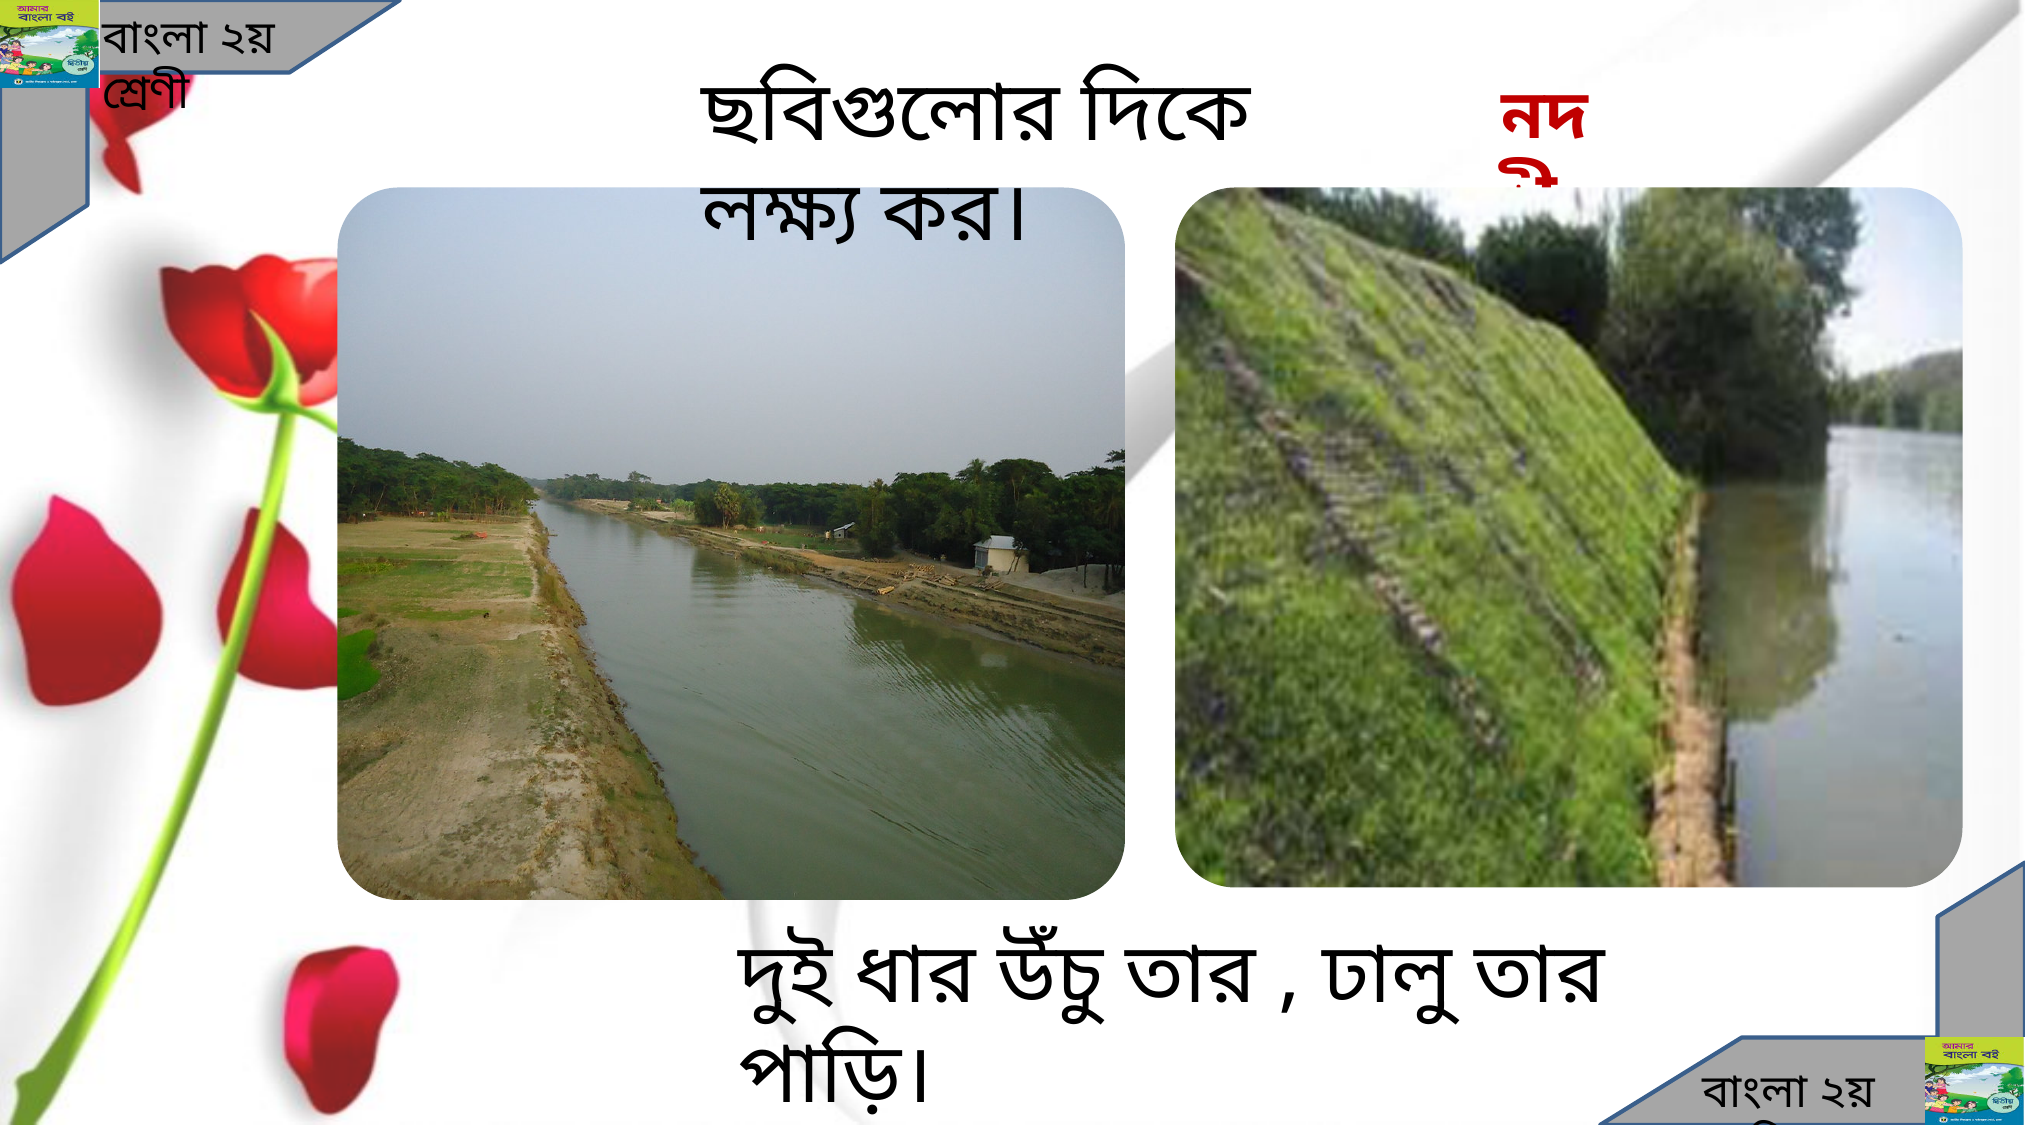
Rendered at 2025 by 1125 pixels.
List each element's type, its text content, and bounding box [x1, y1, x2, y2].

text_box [1599, 862, 2025, 1125]
picture [337, 187, 1126, 901]
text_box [0, 0, 401, 263]
text_box নদী [1487, 62, 1623, 185]
picture [1174, 187, 1963, 888]
text_box ছবিগুলোর দিকে লক্ষ্য কর। [687, 49, 1413, 264]
text_box দুই ধার উঁচু তার , ঢালু তার পাড়ি। [724, 912, 1594, 1125]
